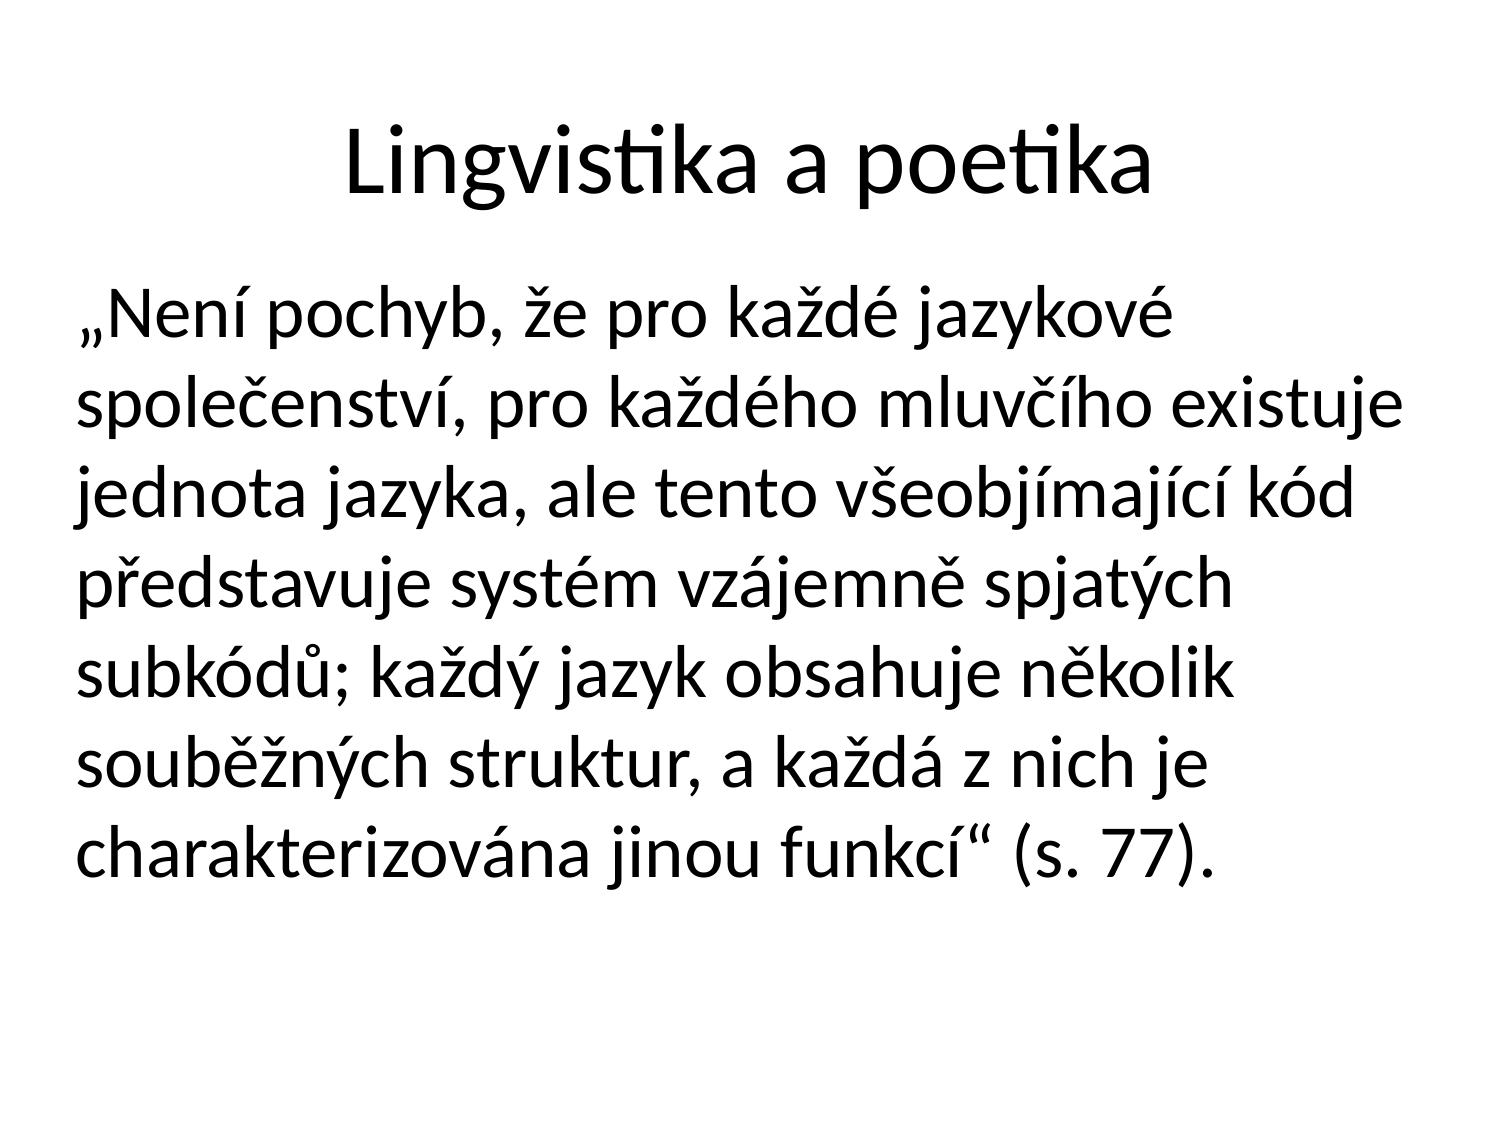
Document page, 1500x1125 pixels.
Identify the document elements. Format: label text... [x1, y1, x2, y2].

subtitle „Není pochyb, že pro každé jazykové společenství, pro každého mluvčího existuje jednota jazyka, ale tento všeobjímající kód představuje systém vzájemně spjatých subkódů; každý jazyk obsahuje několik souběžných struktur, a každá z nich je charakterizována jinou funkcí“ (s. 77). [75, 262, 1425, 1005]
title Lingvistika a poetika [75, 45, 1425, 262]
